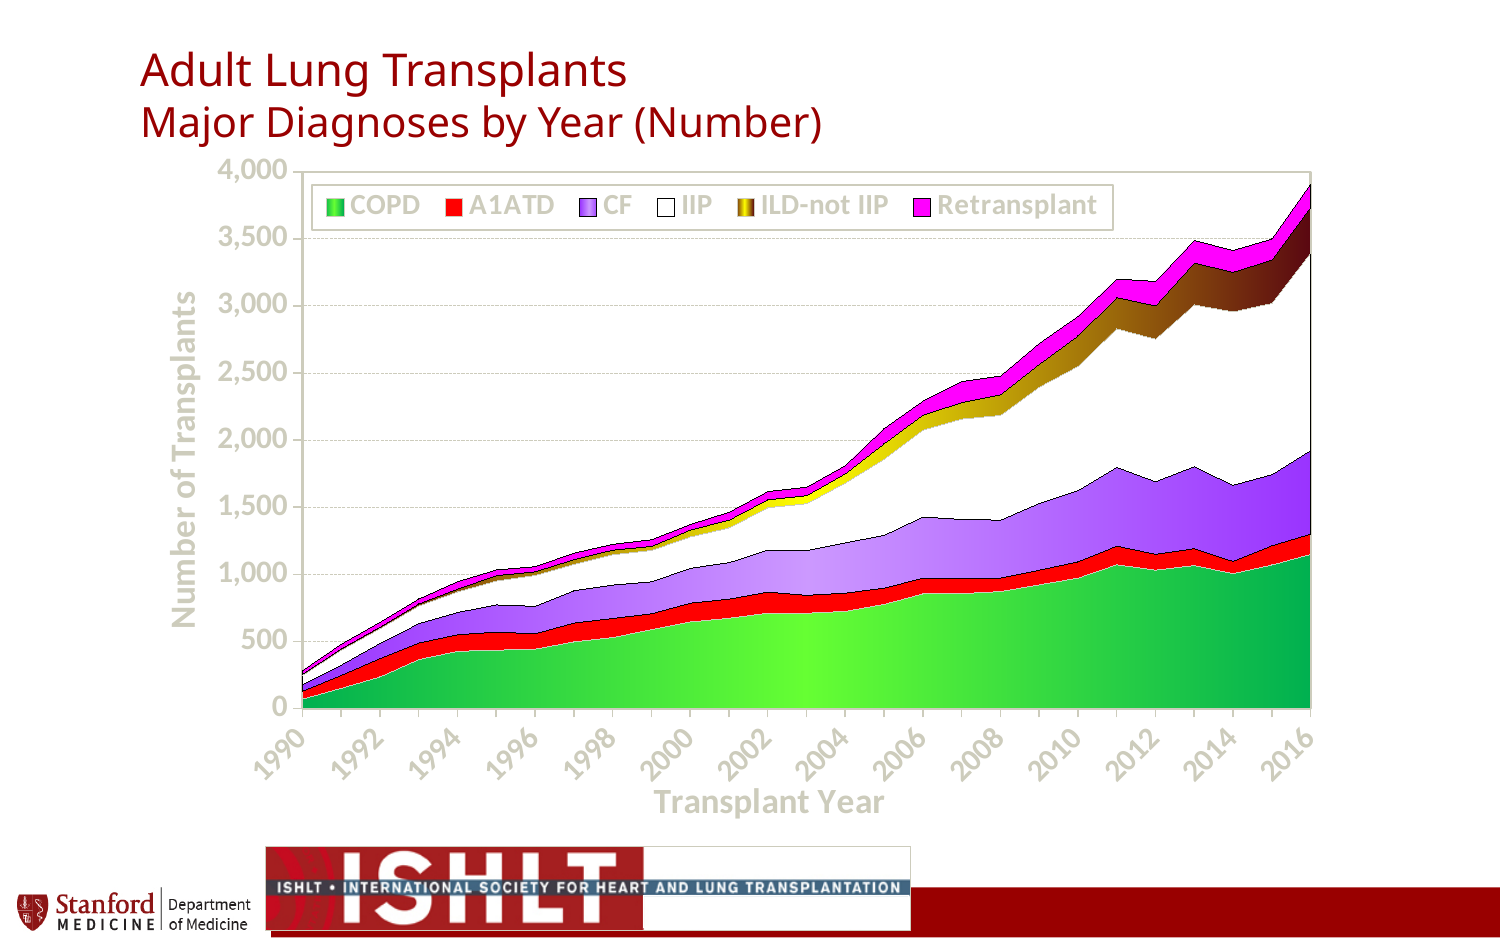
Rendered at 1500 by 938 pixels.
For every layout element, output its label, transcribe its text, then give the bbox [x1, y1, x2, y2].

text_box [265, 833, 911, 931]
picture [17, 887, 271, 938]
chart [145, 155, 1344, 834]
title Adult Lung Transplants Major Diagnoses by Year (Number) [125, 31, 1375, 157]
